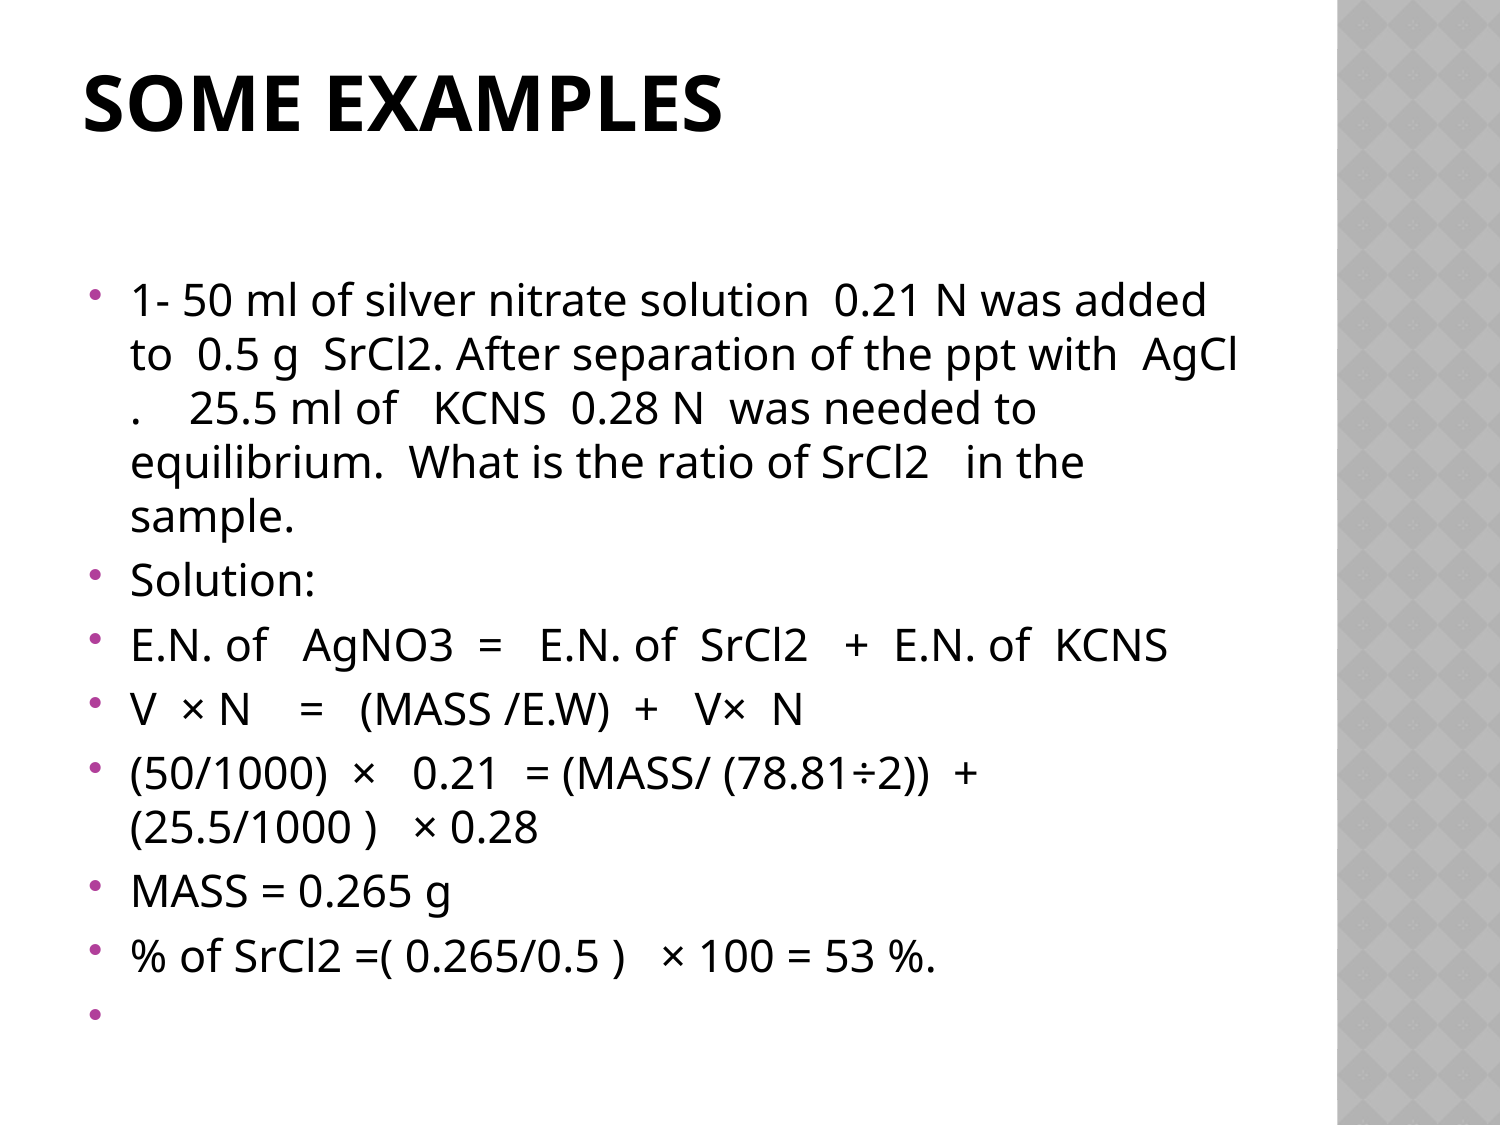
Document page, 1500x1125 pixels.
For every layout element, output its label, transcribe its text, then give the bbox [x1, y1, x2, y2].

title some examples [75, 52, 1263, 240]
list 1- 50 ml of silver nitrate solution 0.21 N was added to 0.5 g SrCl2. After separation of the ppt with AgCl . 25.5 ml of KCNS 0.28 N was needed to equilibrium. What is the ratio of SrCl2 in the sample. Solution: E.N. of AgNO3 = E.N. of SrCl2 + E.N. of KCNS V × N = (MASS /E.W) + V× N (50/1000) × 0.21 = (MASS/ (78.81÷2)) + (25.5/1000 ) × 0.28 MASS = 0.265 g % of SrCl2 =( 0.265/0.5 ) × 100 = 53 %. [75, 264, 1263, 1059]
